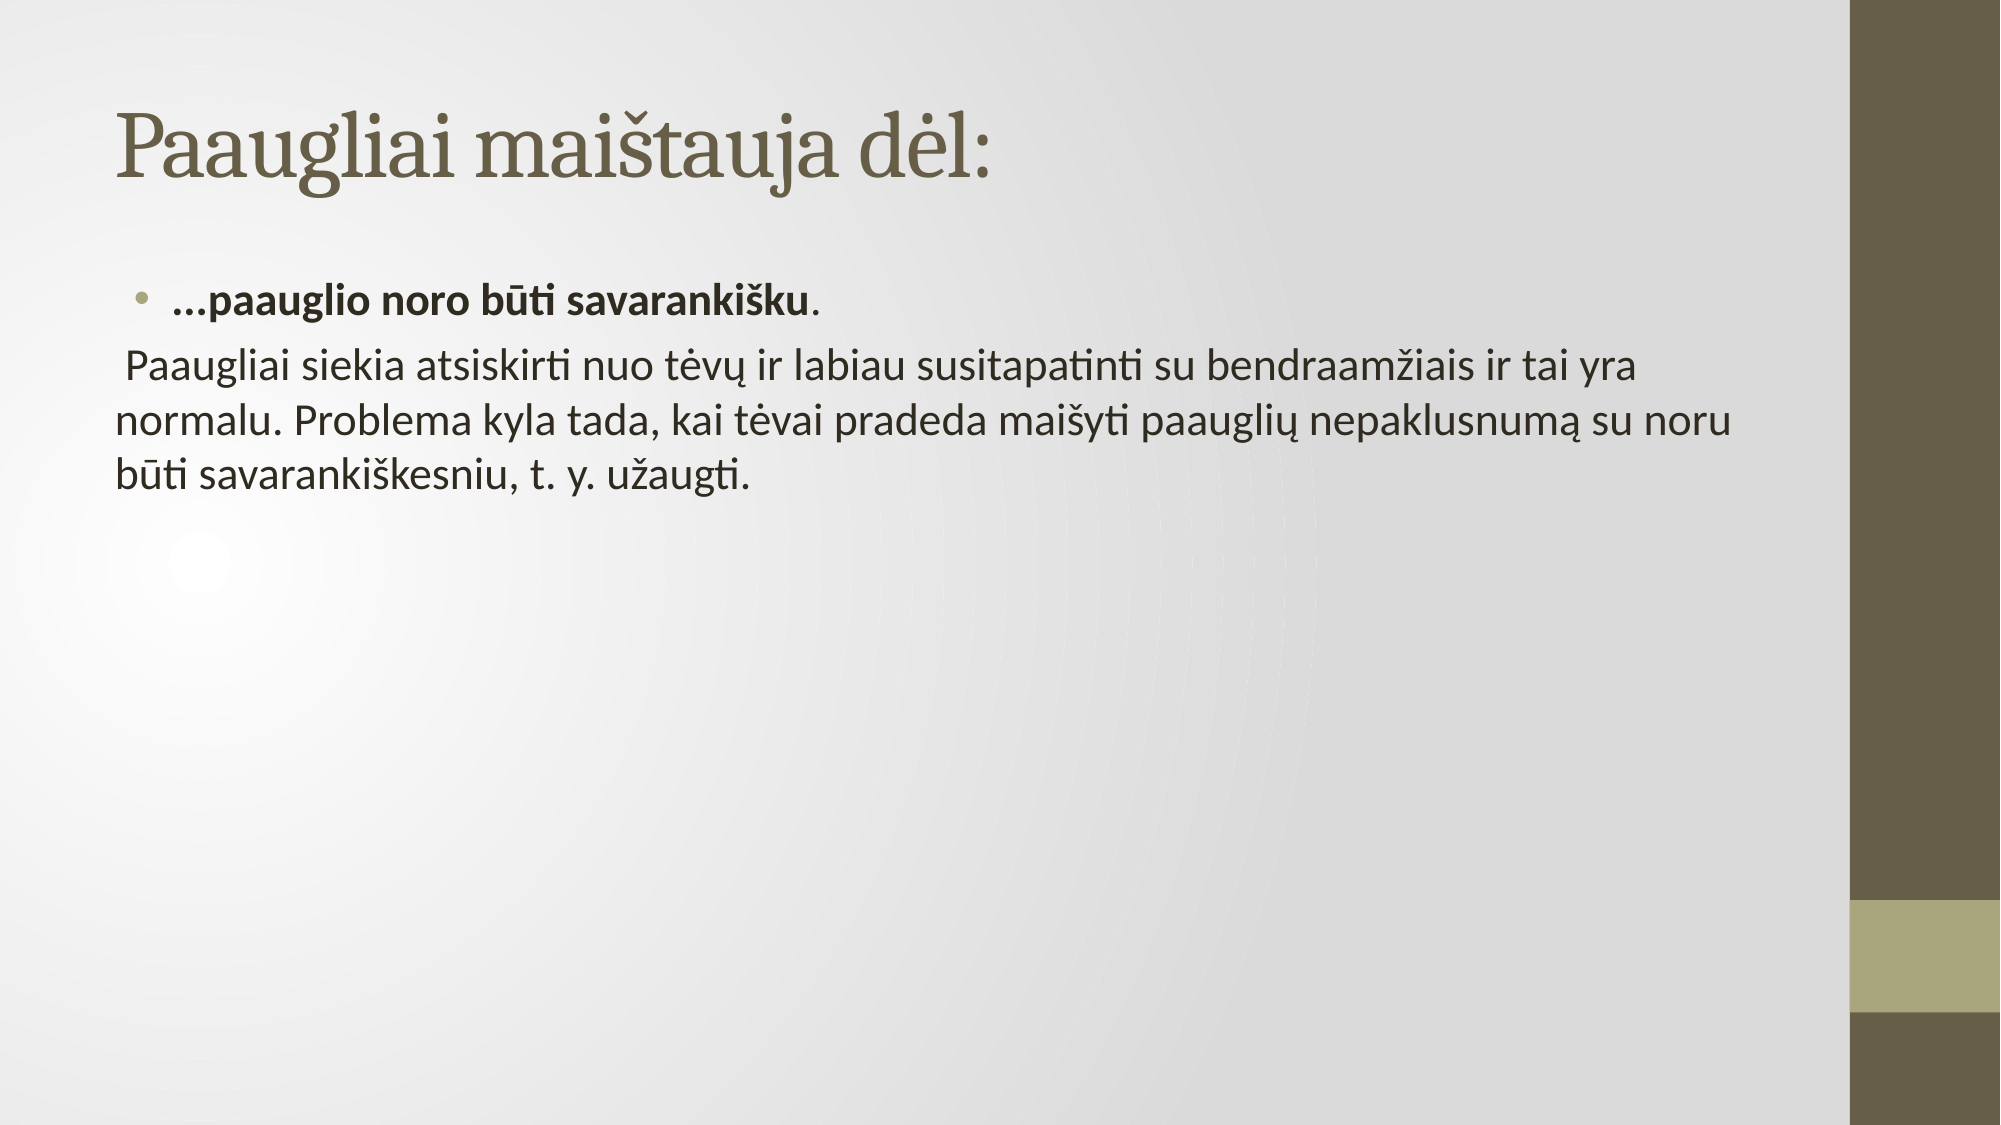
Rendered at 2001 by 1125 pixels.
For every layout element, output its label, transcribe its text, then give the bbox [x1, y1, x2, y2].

title Paaugliai maištauja dėl: [99, 45, 1767, 233]
list ...paauglio noro būti savarankišku. Paaugliai siekia atsiskirti nuo tėvų ir labiau susitapatinti su bendraamžiais ir tai yra normalu. Problema kyla tada, kai tėvai pradeda maišyti paauglių nepaklusnumą su noru būti savarankiškesniu, t. y. užaugti. [99, 262, 1767, 1050]
